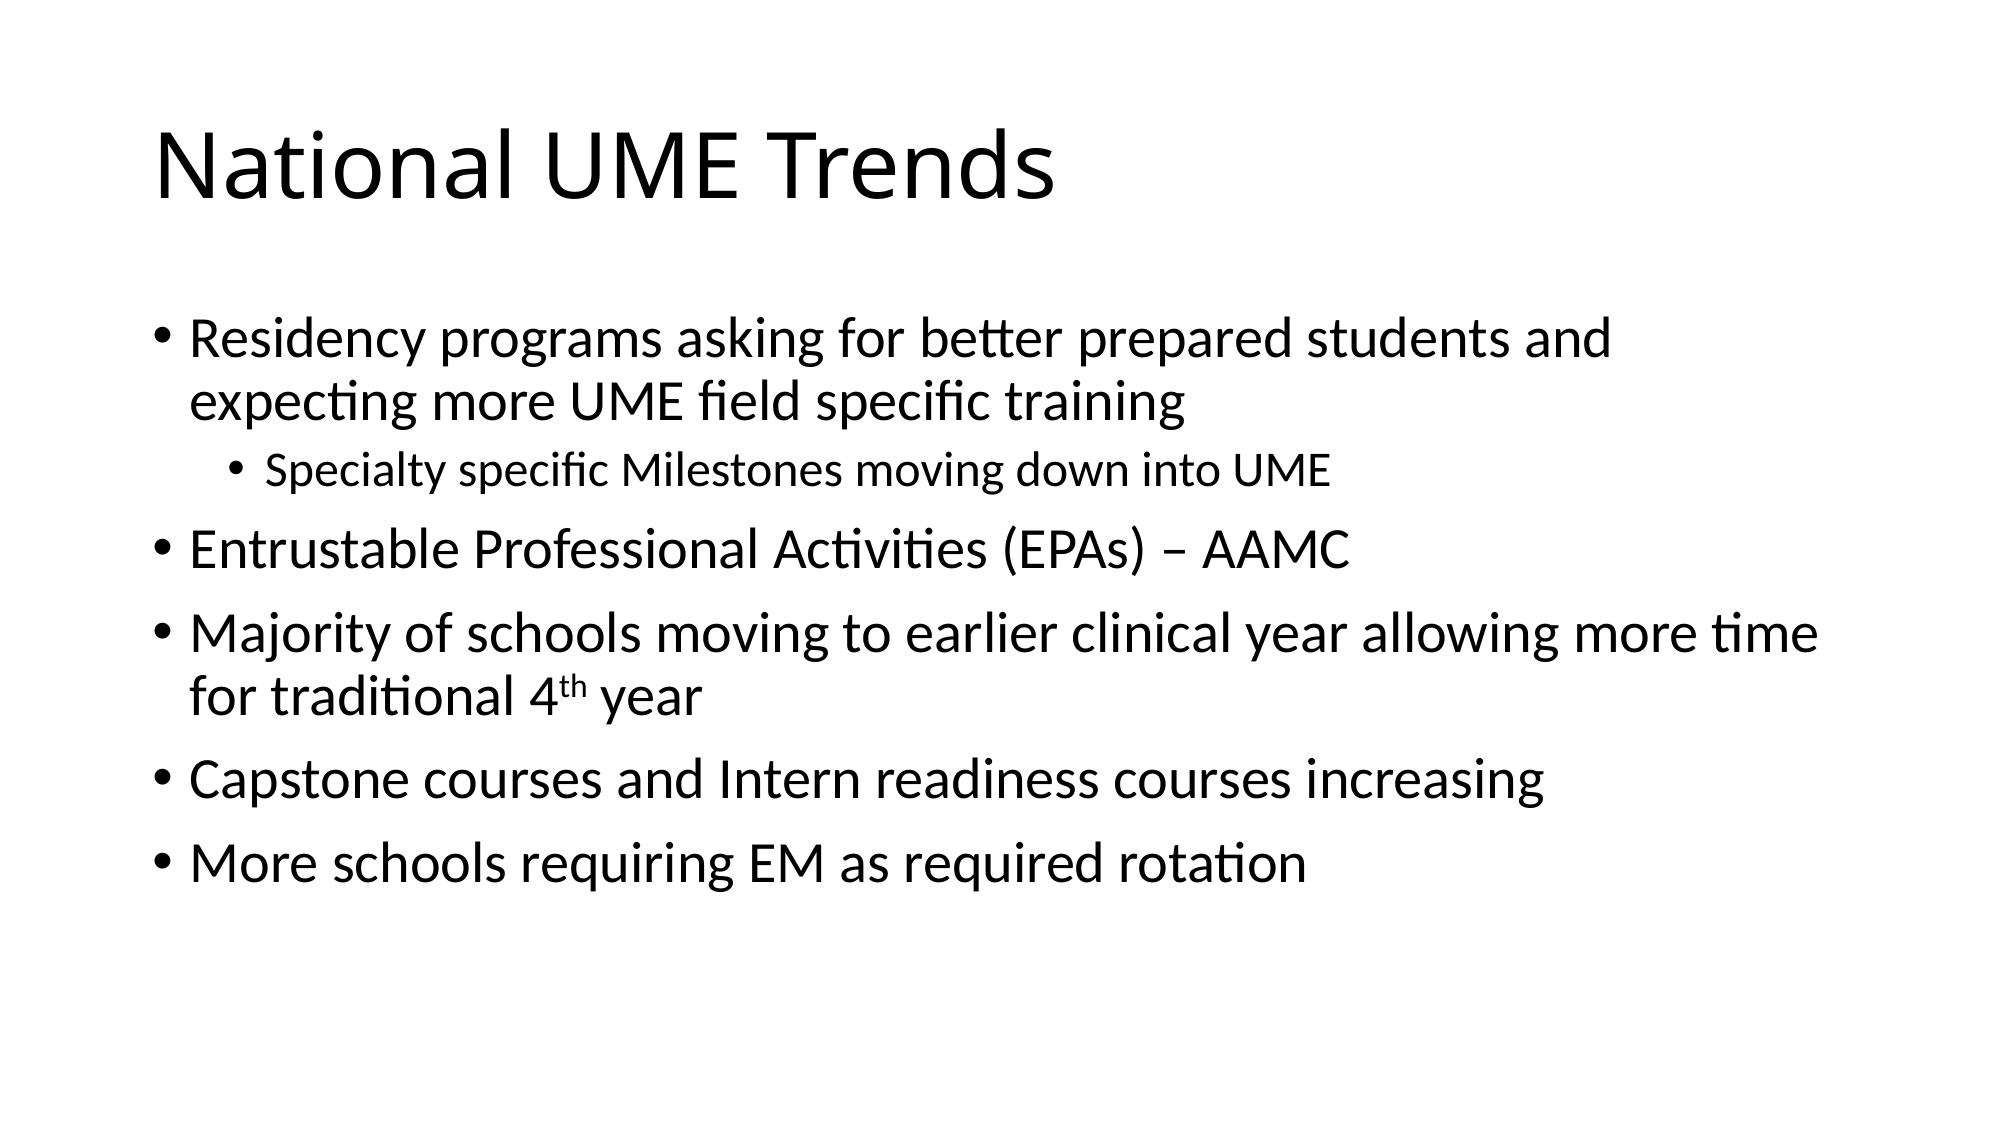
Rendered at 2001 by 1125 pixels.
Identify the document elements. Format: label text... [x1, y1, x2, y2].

title National UME Trends [137, 59, 1863, 278]
list Residency programs asking for better prepared students and expecting more UME field specific training Specialty specific Milestones moving down into UME Entrustable Professional Activities (EPAs) – AAMC Majority of schools moving to earlier clinical year allowing more time for traditional 4th year Capstone courses and Intern readiness courses increasing More schools requiring EM as required rotation [137, 299, 1863, 1014]
